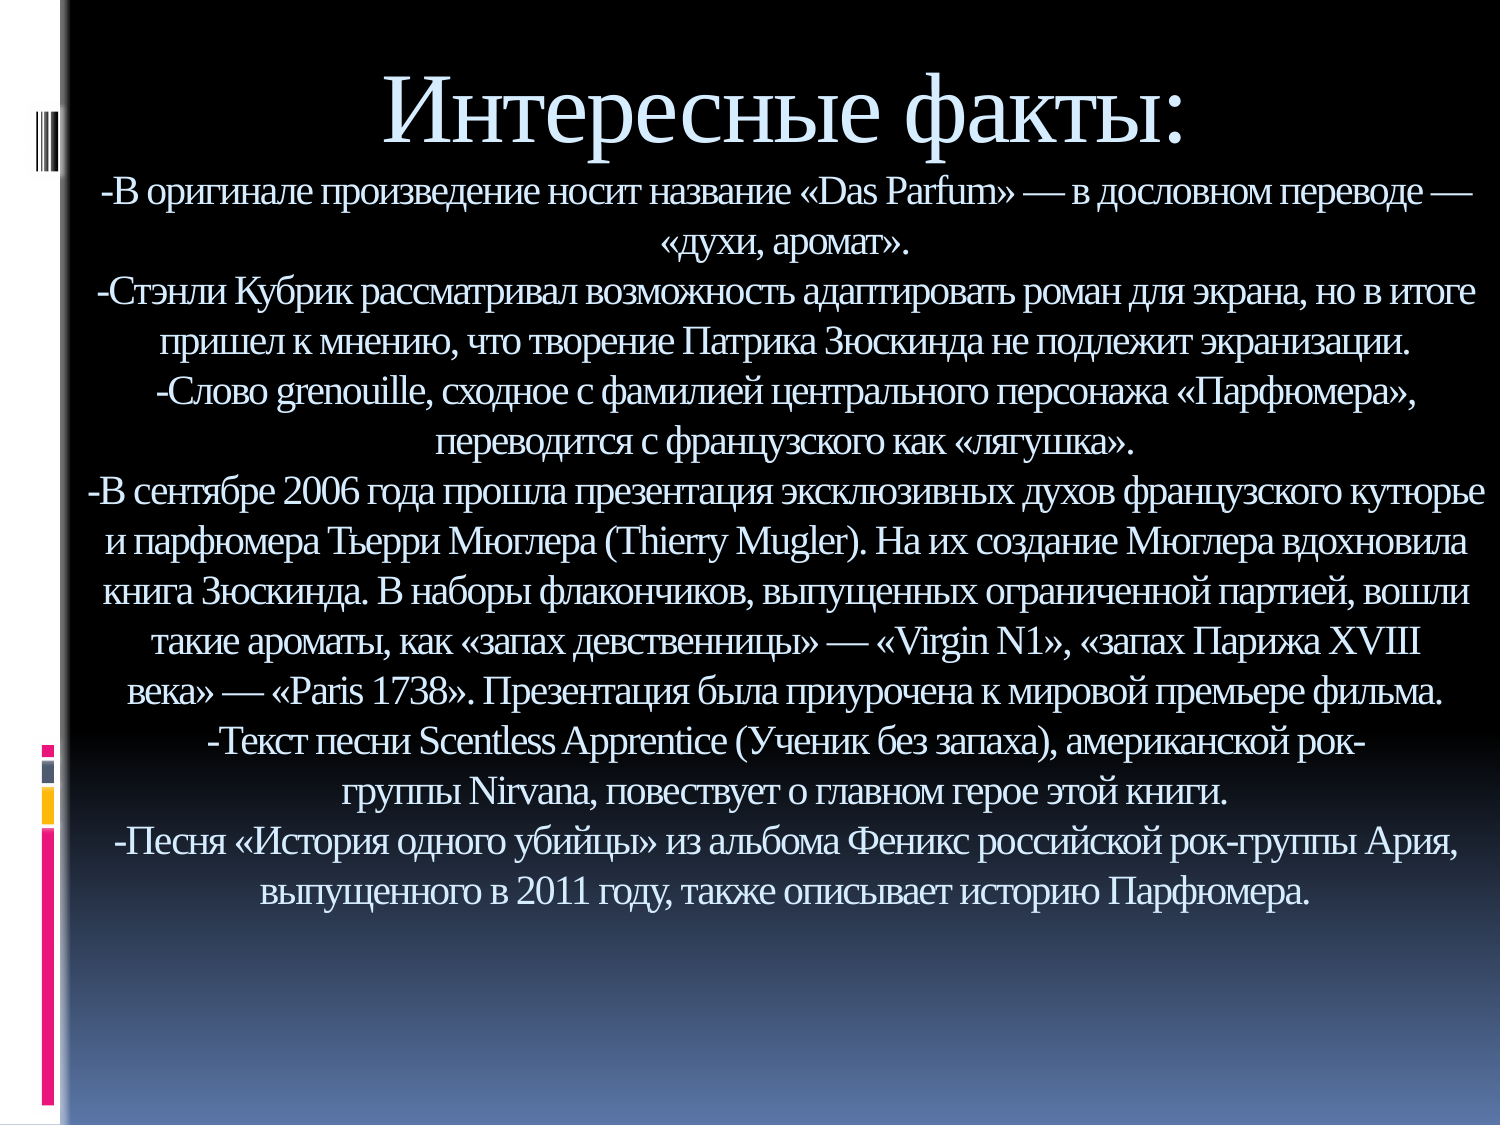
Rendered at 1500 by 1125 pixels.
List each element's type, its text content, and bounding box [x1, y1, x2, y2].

title Интересные факты: -В оригинале произведение носит название «Das Parfum» — в дословном переводе — «духи, аромат». -Стэнли Кубрик рассматривал возможность адаптировать роман для экрана, но в итоге пришел к мнению, что творение Патрика Зюскинда не подлежит экранизации. -Слово grenouille, сходное с фамилией центрального персонажа «Парфюмера», переводится с французского как «лягушка». -В сентябре 2006 года прошла презентация эксклюзивных духов французского кутюрье и парфюмера Тьерри Мюглера (Thierry Mugler). На их создание Мюглера вдохновила книга Зюскинда. В наборы флакончиков, выпущенных ограниченной партией, вошли такие ароматы, как «запах девственницы» — «Virgin N1», «запах Парижа XVIII века» — «Paris 1738». Презентация была приурочена к мировой премьере фильма. -Текст песни Scentless Apprentice (Ученик без запаха), американской рок-группы Nirvana, повествует о главном герое этой книги. -Песня «История одного убийцы» из альбома Феникс российской рок-группы Ария, выпущенного в 2011 году, также описывает историю Парфюмера. [70, 35, 1500, 305]
